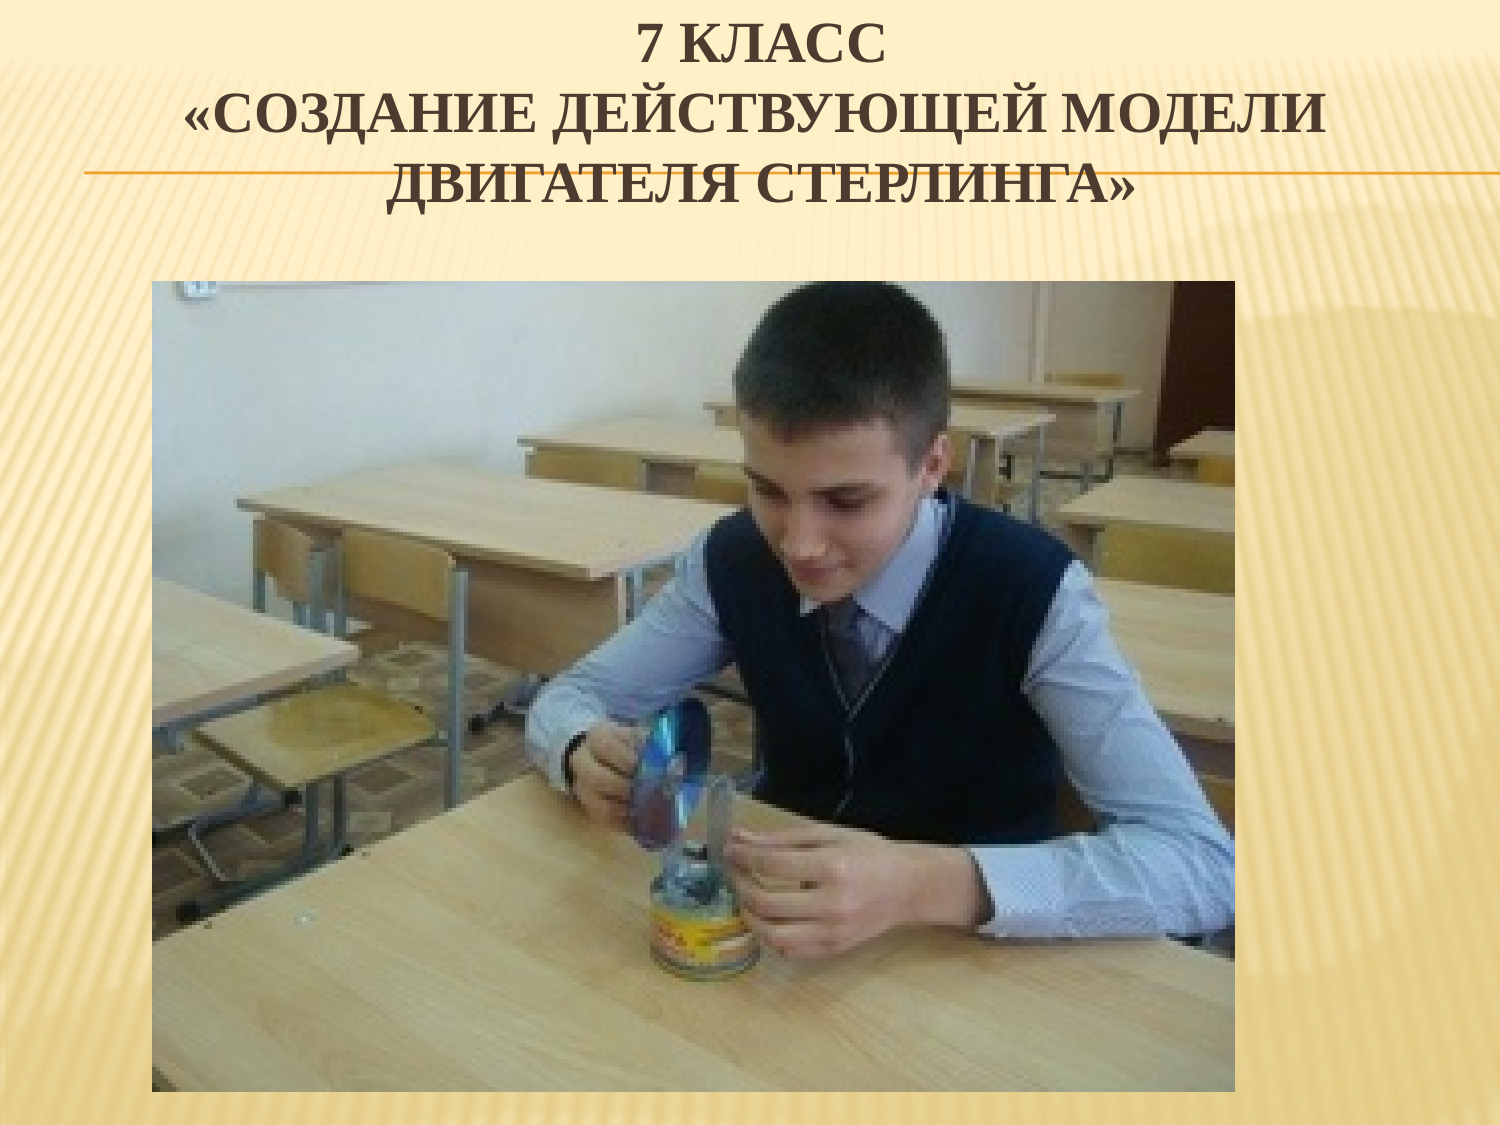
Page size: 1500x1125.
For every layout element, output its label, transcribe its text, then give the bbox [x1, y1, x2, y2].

title 7 класс «Создание действующей модели двигателя Стерлинга» [49, 75, 1475, 213]
picture [152, 280, 1236, 1093]
